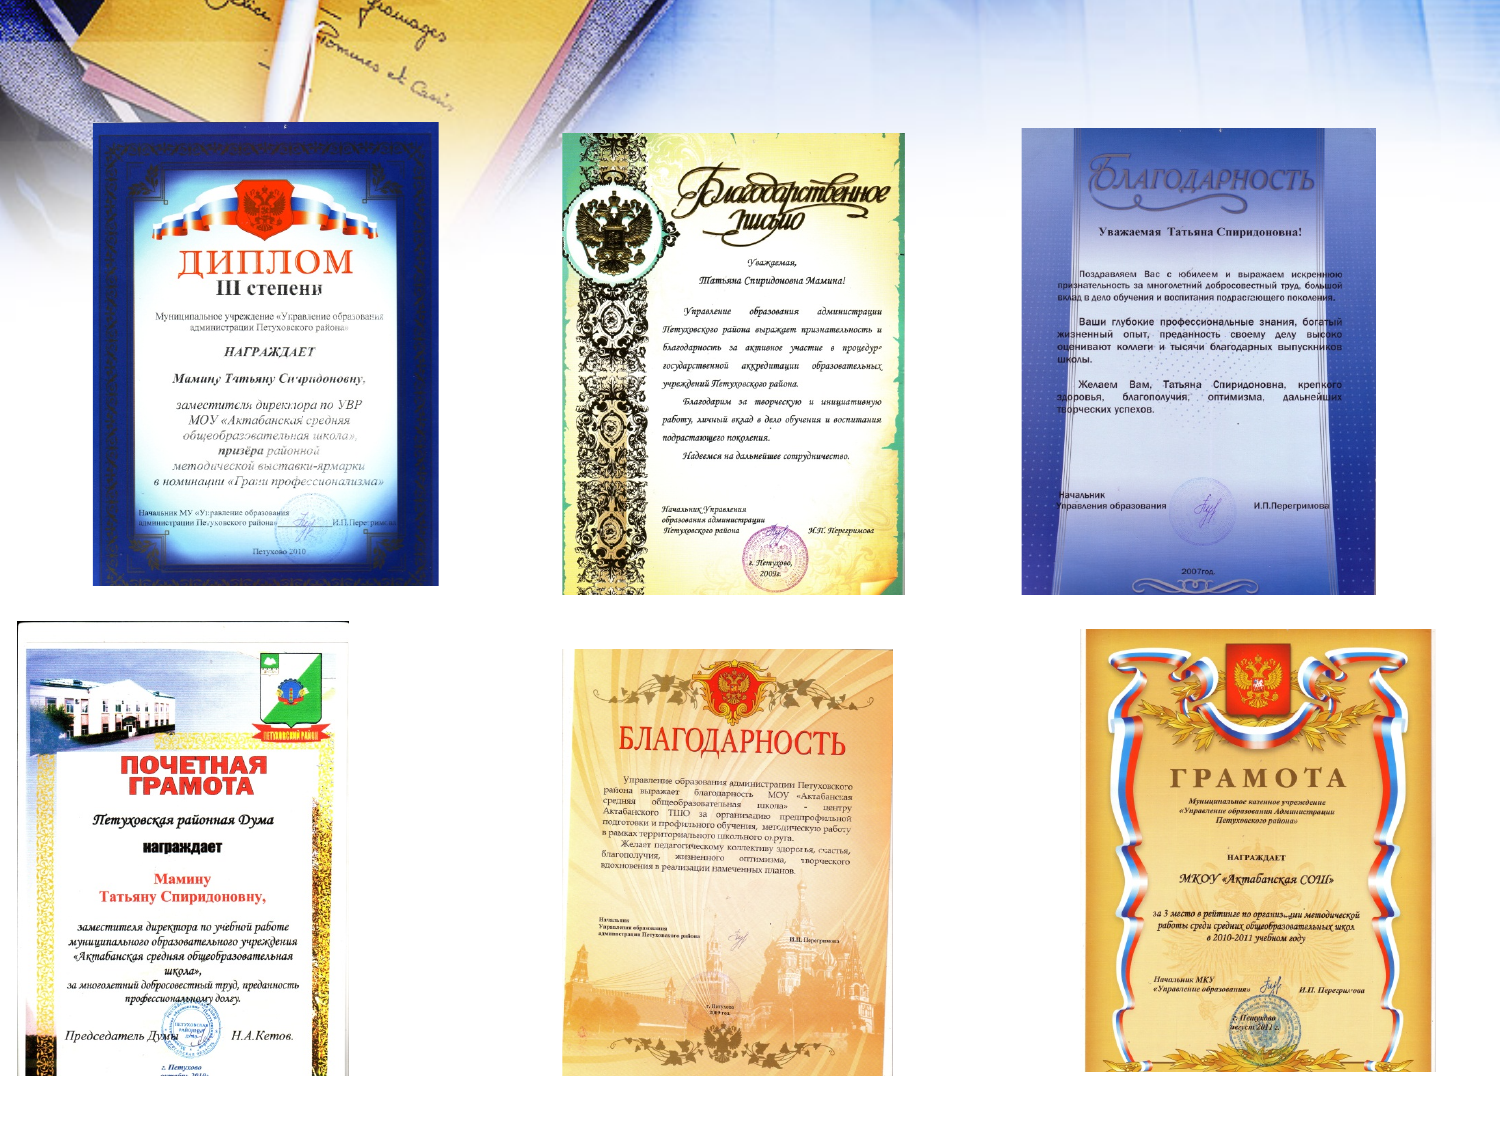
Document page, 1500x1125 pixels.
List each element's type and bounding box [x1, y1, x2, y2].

picture [0, 0, 1500, 1125]
list [194, 727, 1447, 1094]
